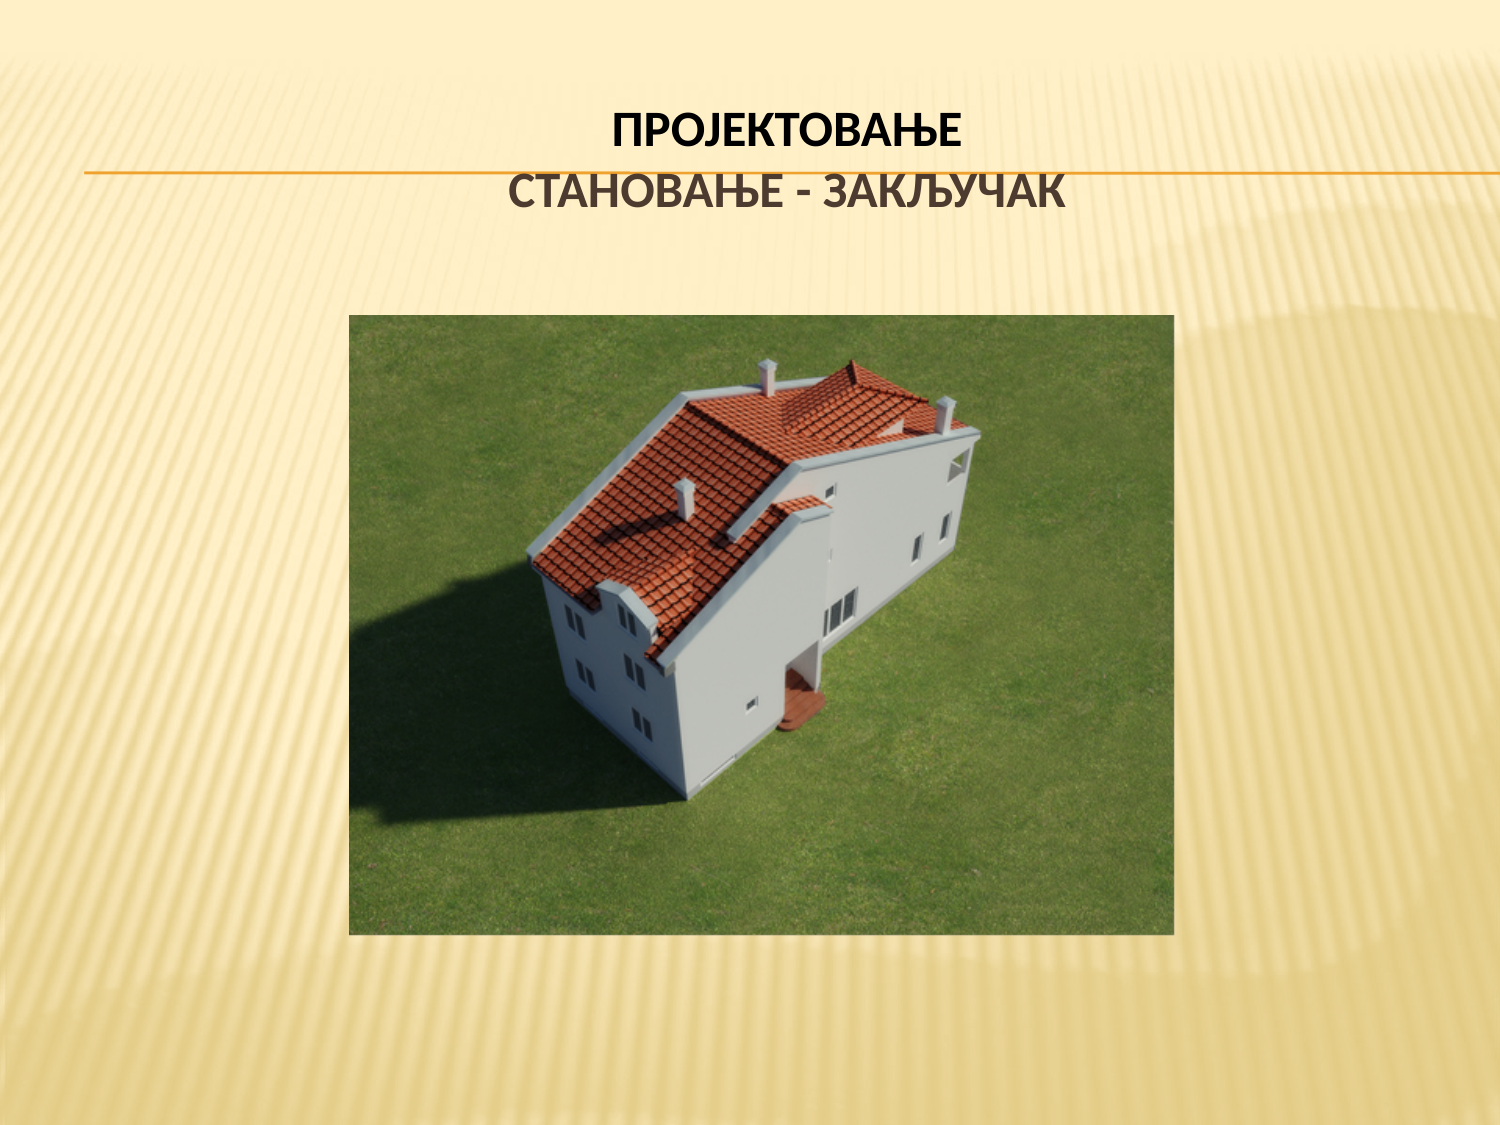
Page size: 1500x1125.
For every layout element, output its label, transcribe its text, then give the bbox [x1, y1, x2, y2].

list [348, 314, 1176, 938]
title ПРОЈЕКТОВАЊЕ СТАНОВАЊЕ - ЗАКЉУЧАК [75, 87, 1500, 225]
